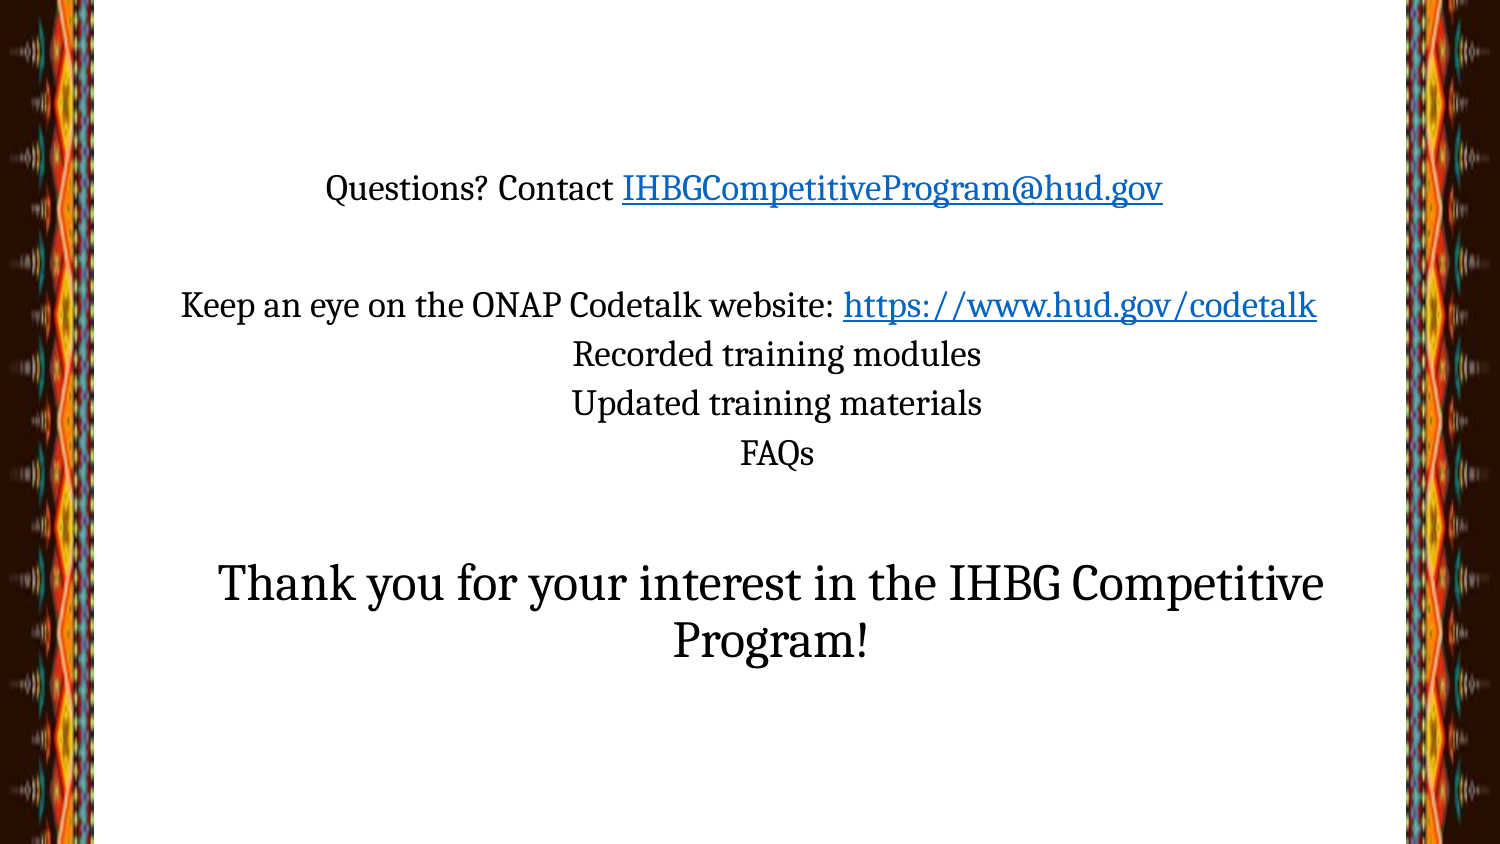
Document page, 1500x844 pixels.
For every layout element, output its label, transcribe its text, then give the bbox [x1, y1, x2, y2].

list Questions? Contact IHBGCompetitiveProgram@hud.gov Keep an eye on the ONAP Codetalk website: https://www.hud.gov/codetalk Recorded training modules Updated training materials FAQs [161, 79, 1339, 517]
picture [0, 0, 94, 844]
title Thank you for your interest in the IHBG Competitive Program! [161, 515, 1382, 709]
picture [1406, 0, 1500, 844]
